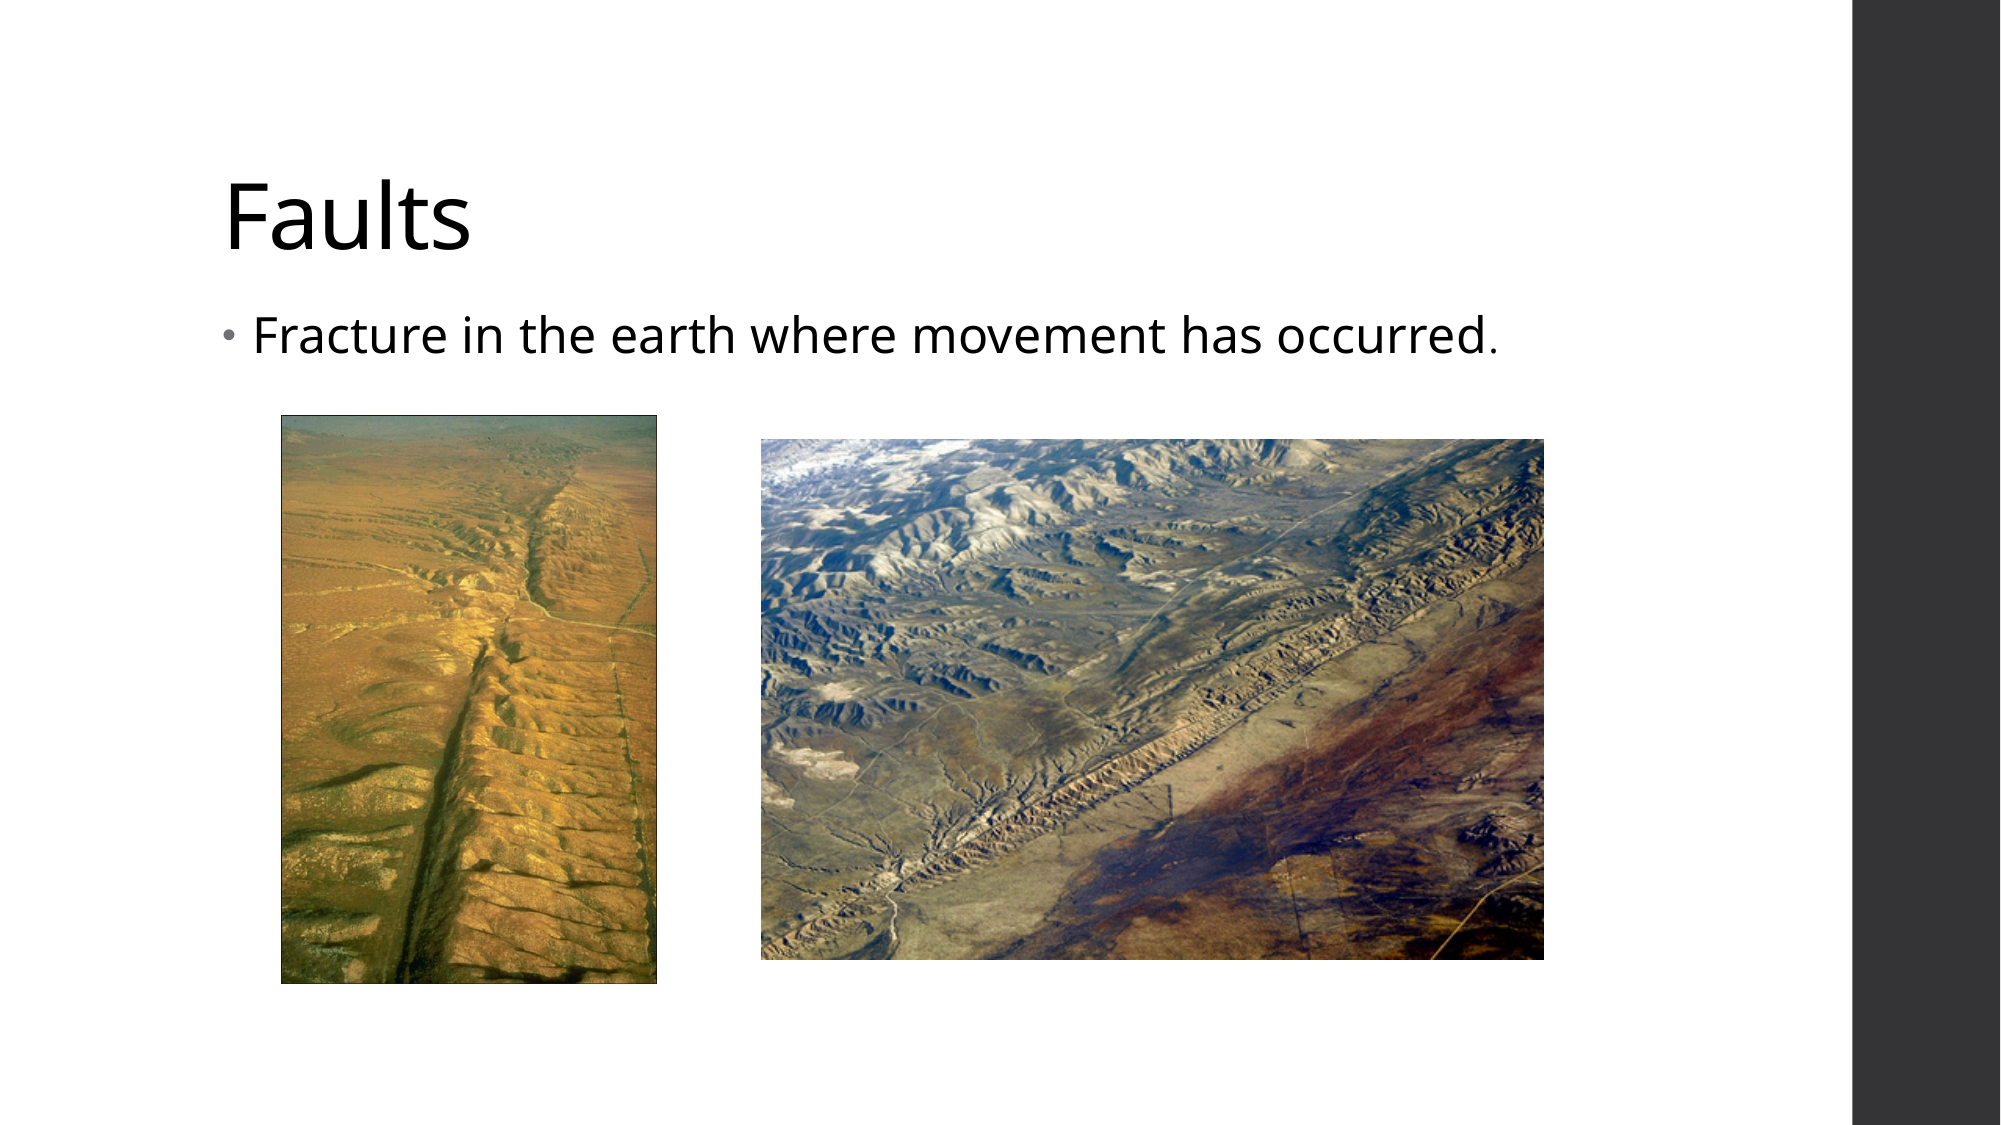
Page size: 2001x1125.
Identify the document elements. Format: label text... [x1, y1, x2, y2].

picture [761, 439, 1544, 961]
list Fracture in the earth where movement has occurred. [206, 299, 1617, 1014]
picture [281, 415, 657, 985]
title Faults [206, 60, 1797, 278]
